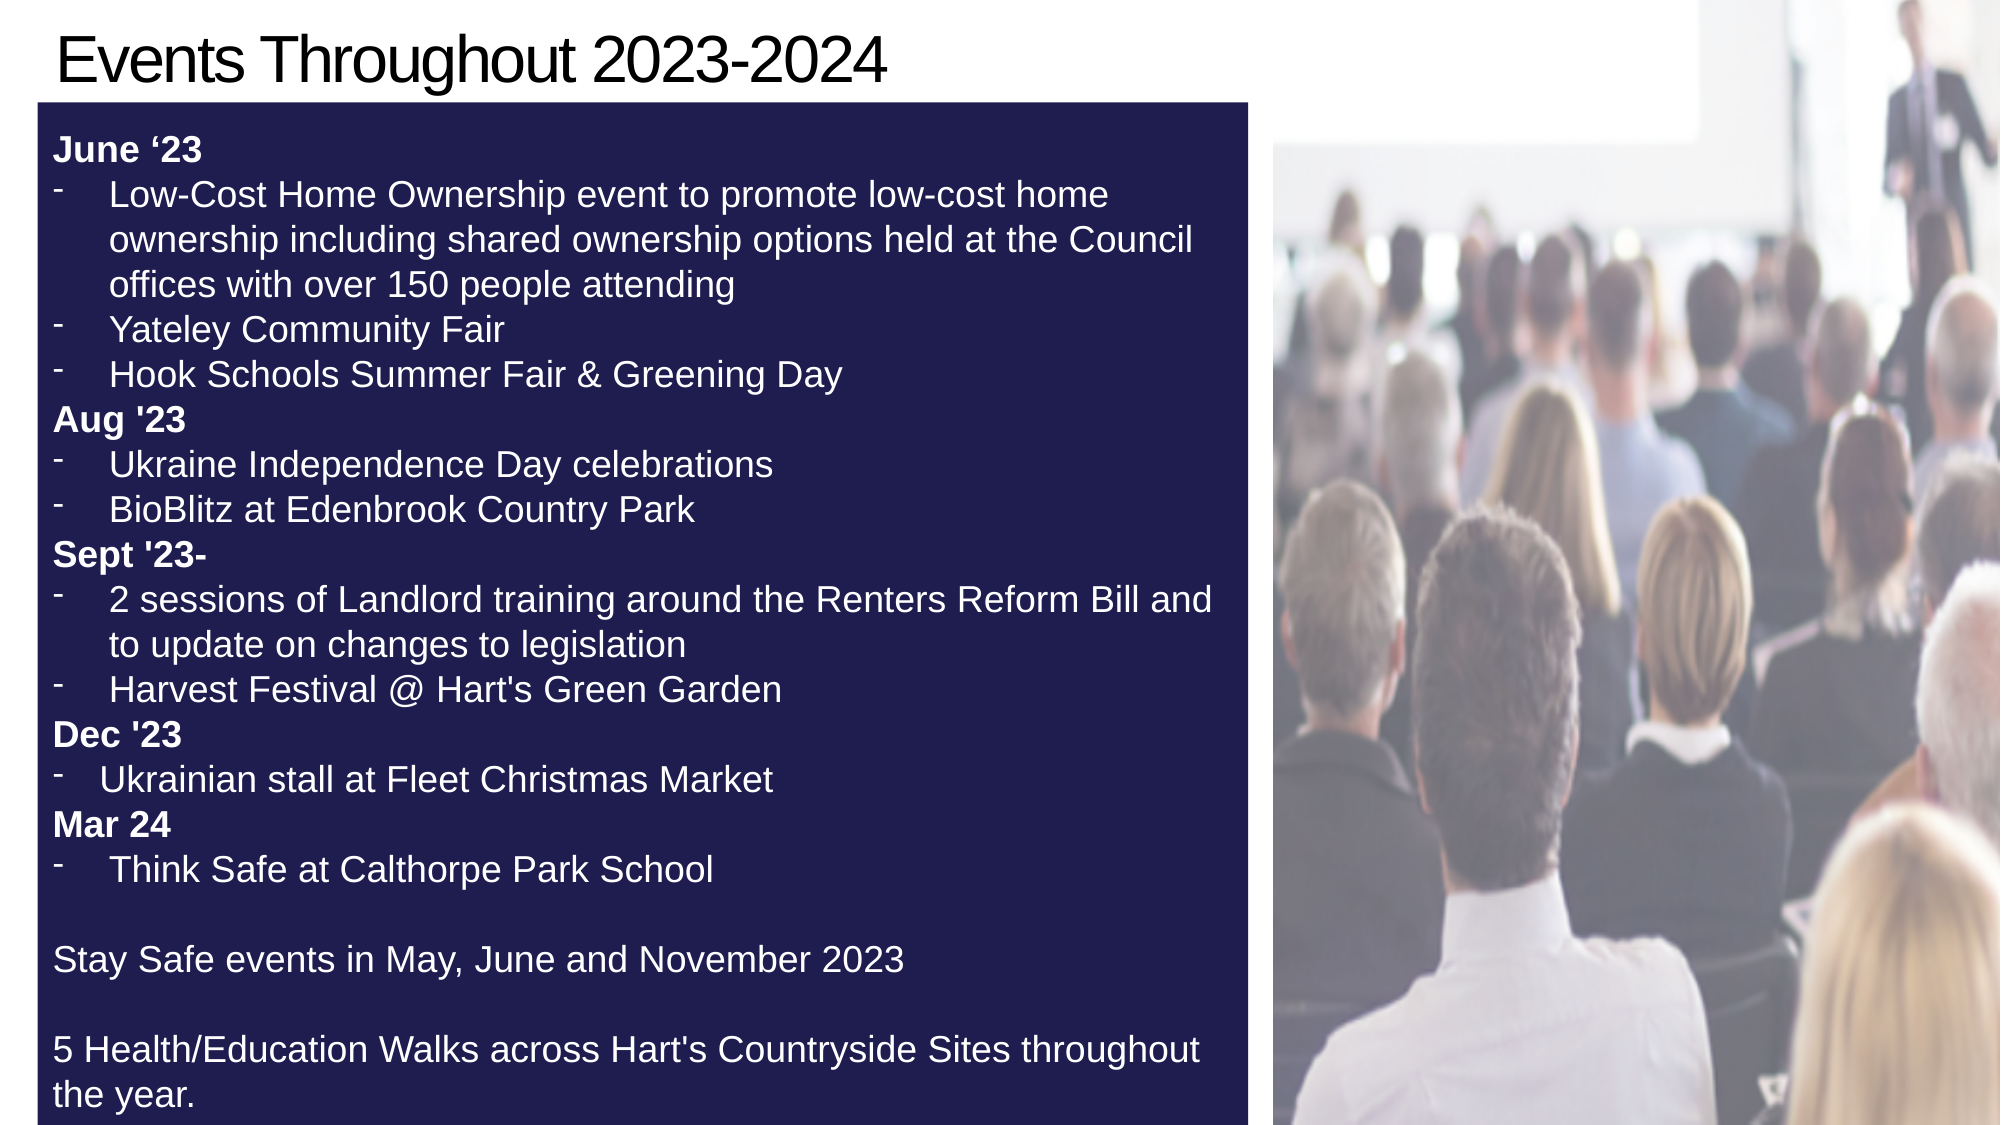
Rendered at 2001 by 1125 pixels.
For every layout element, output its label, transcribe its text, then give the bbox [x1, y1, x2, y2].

text_box June ‘23 Low-Cost Home Ownership event to promote low-cost home ownership including shared ownership options held at the Council offices with over 150 people attending Yateley Community Fair Hook Schools Summer Fair & Greening Day Aug '23 Ukraine Independence Day celebrations BioBlitz at Edenbrook Country Park Sept '23- 2 sessions of Landlord training around the Renters Reform Bill and to update on changes to legislation Harvest Festival @ Hart's Green Garden Dec '23 Ukrainian stall at Fleet Christmas Market Mar 24 Think Safe at Calthorpe Park School Stay Safe events in May, June and November 2023 5 Health/Education Walks across Hart's Countryside Sites throughout the year. [36, 101, 1249, 1125]
picture [1272, 0, 2000, 1125]
title Events Throughout 2023-2024 [40, 0, 1272, 125]
